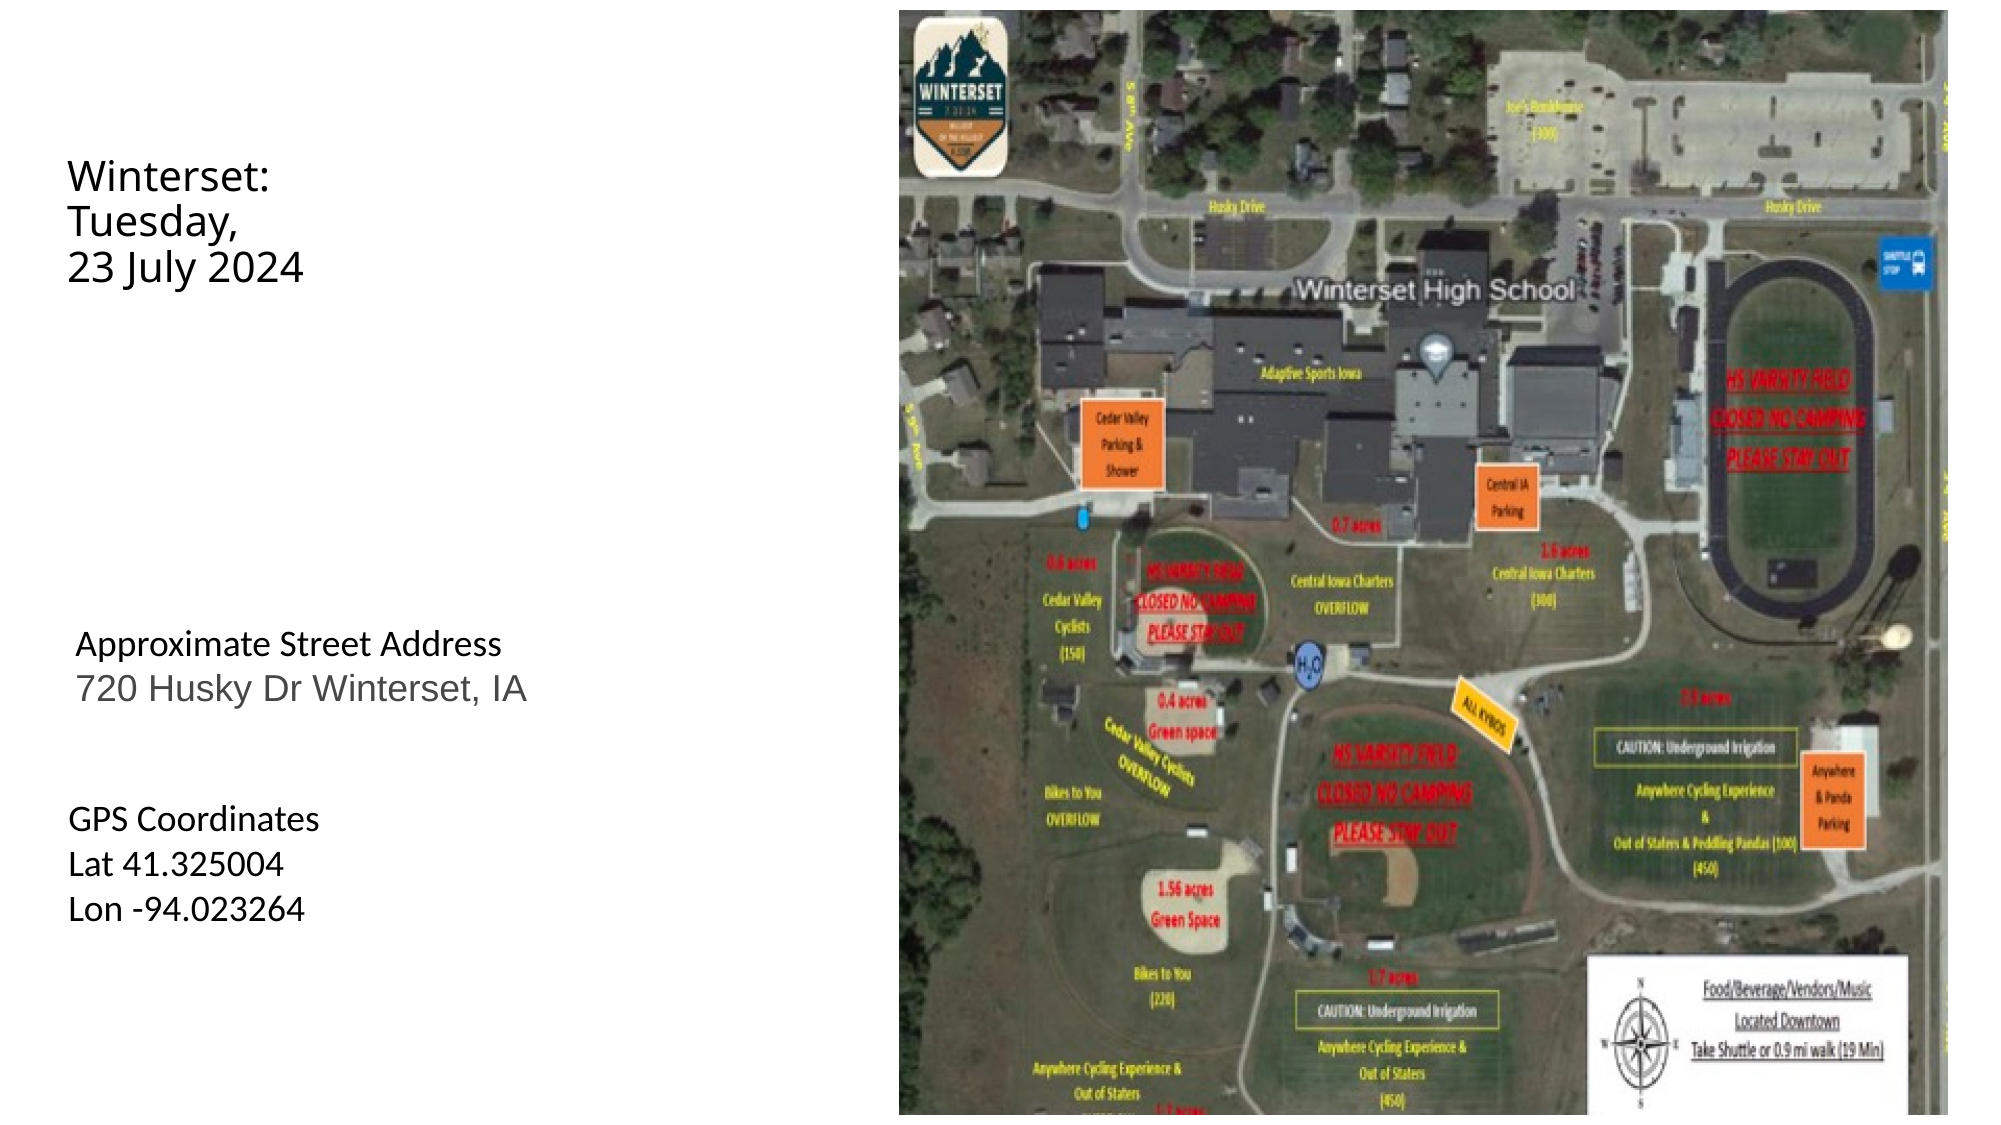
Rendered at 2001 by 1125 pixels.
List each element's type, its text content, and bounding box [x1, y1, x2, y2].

picture [899, 10, 1948, 1115]
title Winterset: Tuesday, 23 July 2024 [52, 145, 874, 301]
text_box Approximate Street Address 720 Husky Dr Winterset, IA [60, 611, 543, 717]
text_box GPS Coordinates Lat 41.325004 Lon -94.023264 [53, 786, 336, 937]
